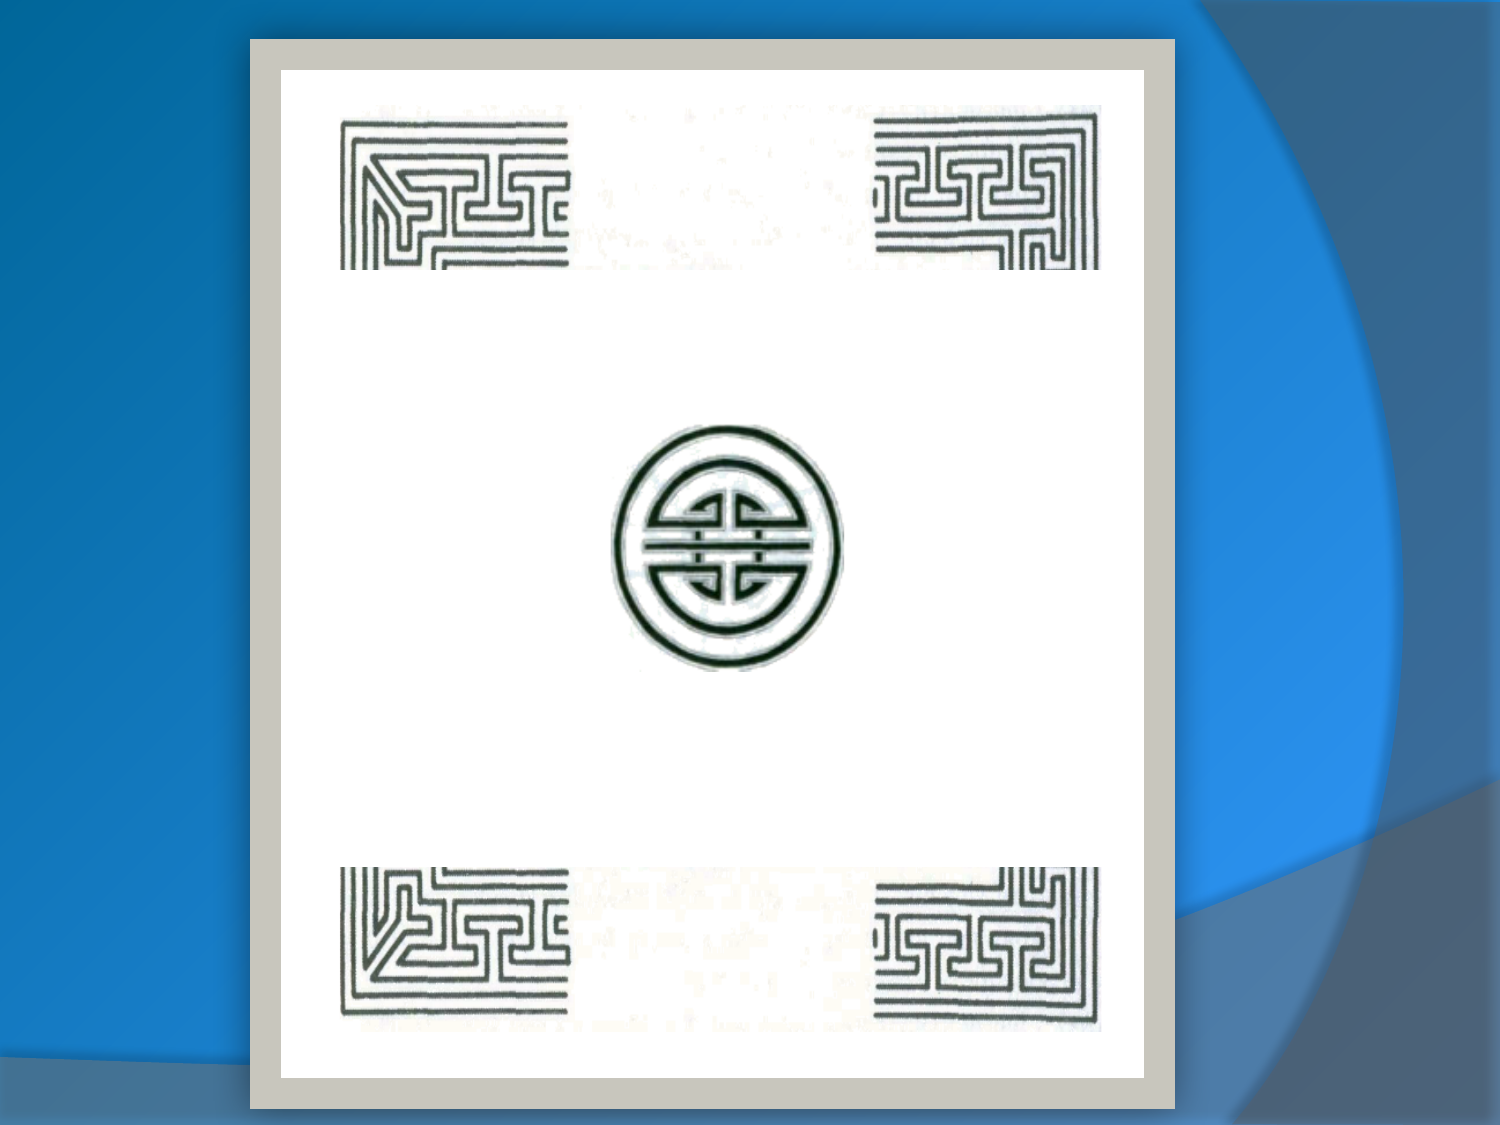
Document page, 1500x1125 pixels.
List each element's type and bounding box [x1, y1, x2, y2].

picture [280, 70, 1144, 1079]
